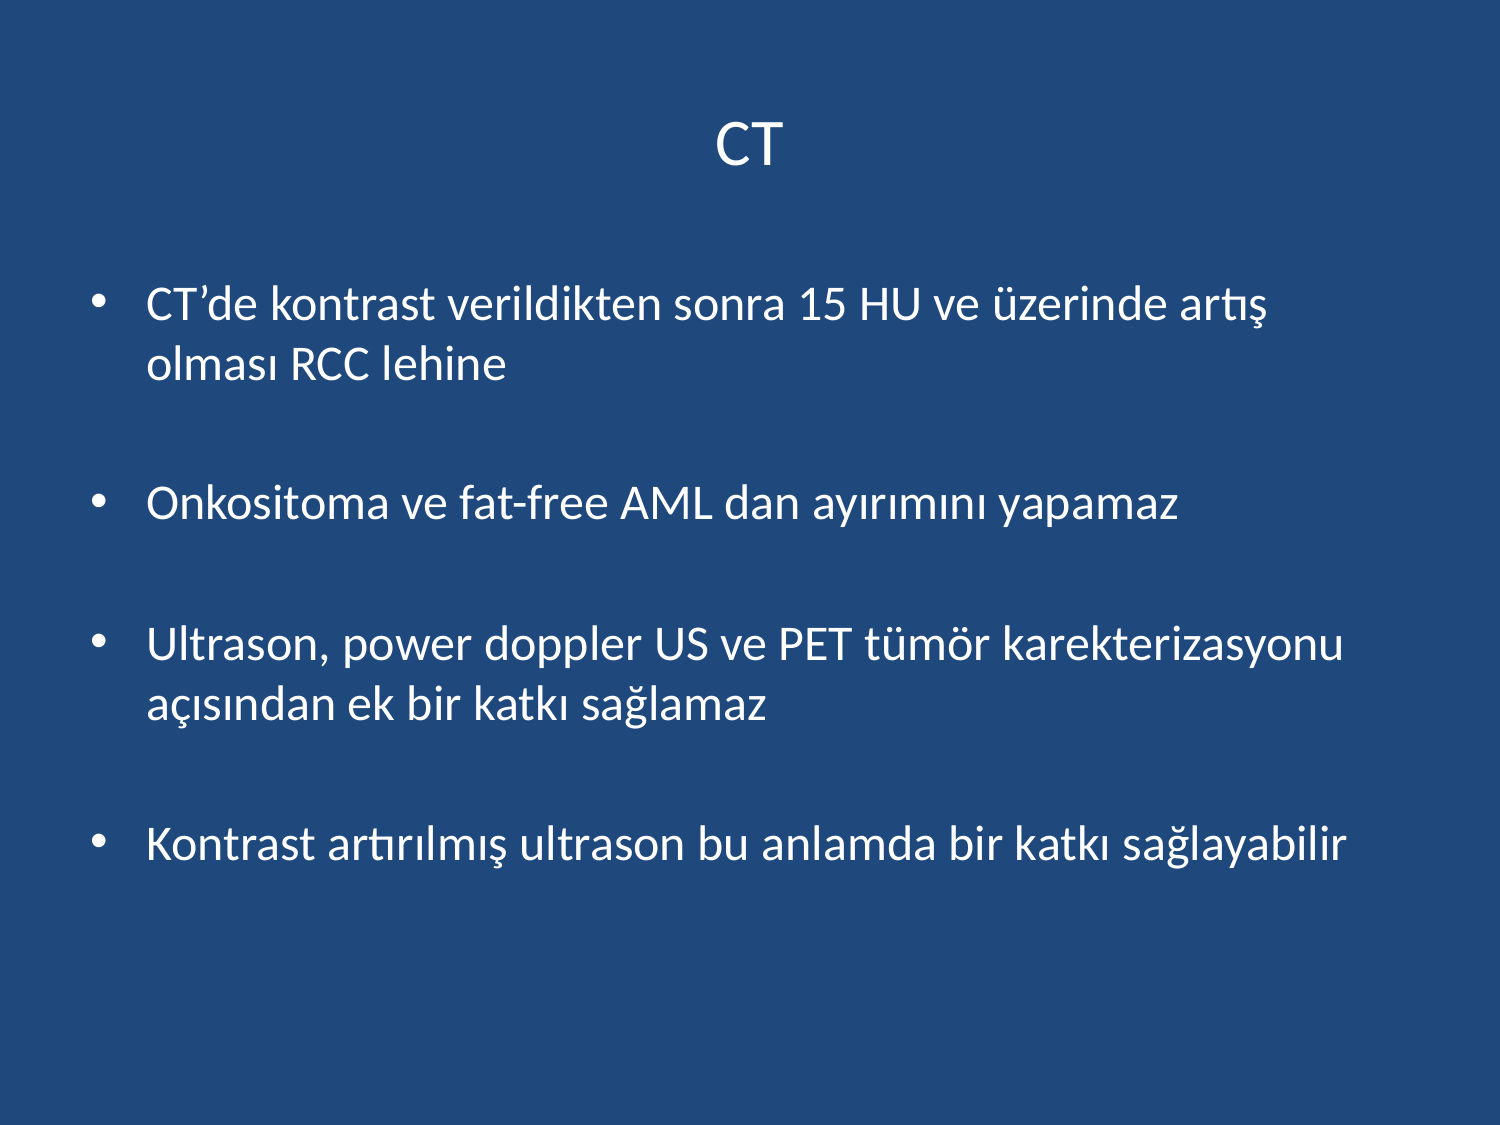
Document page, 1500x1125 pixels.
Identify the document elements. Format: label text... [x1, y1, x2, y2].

title CT [75, 45, 1425, 233]
list CT’de kontrast verildikten sonra 15 HU ve üzerinde artış olması RCC lehine Onkositoma ve fat-free AML dan ayırımını yapamaz Ultrason, power doppler US ve PET tümör karekterizasyonu açısından ek bir katkı sağlamaz Kontrast artırılmış ultrason bu anlamda bir katkı sağlayabilir [75, 262, 1425, 1005]
